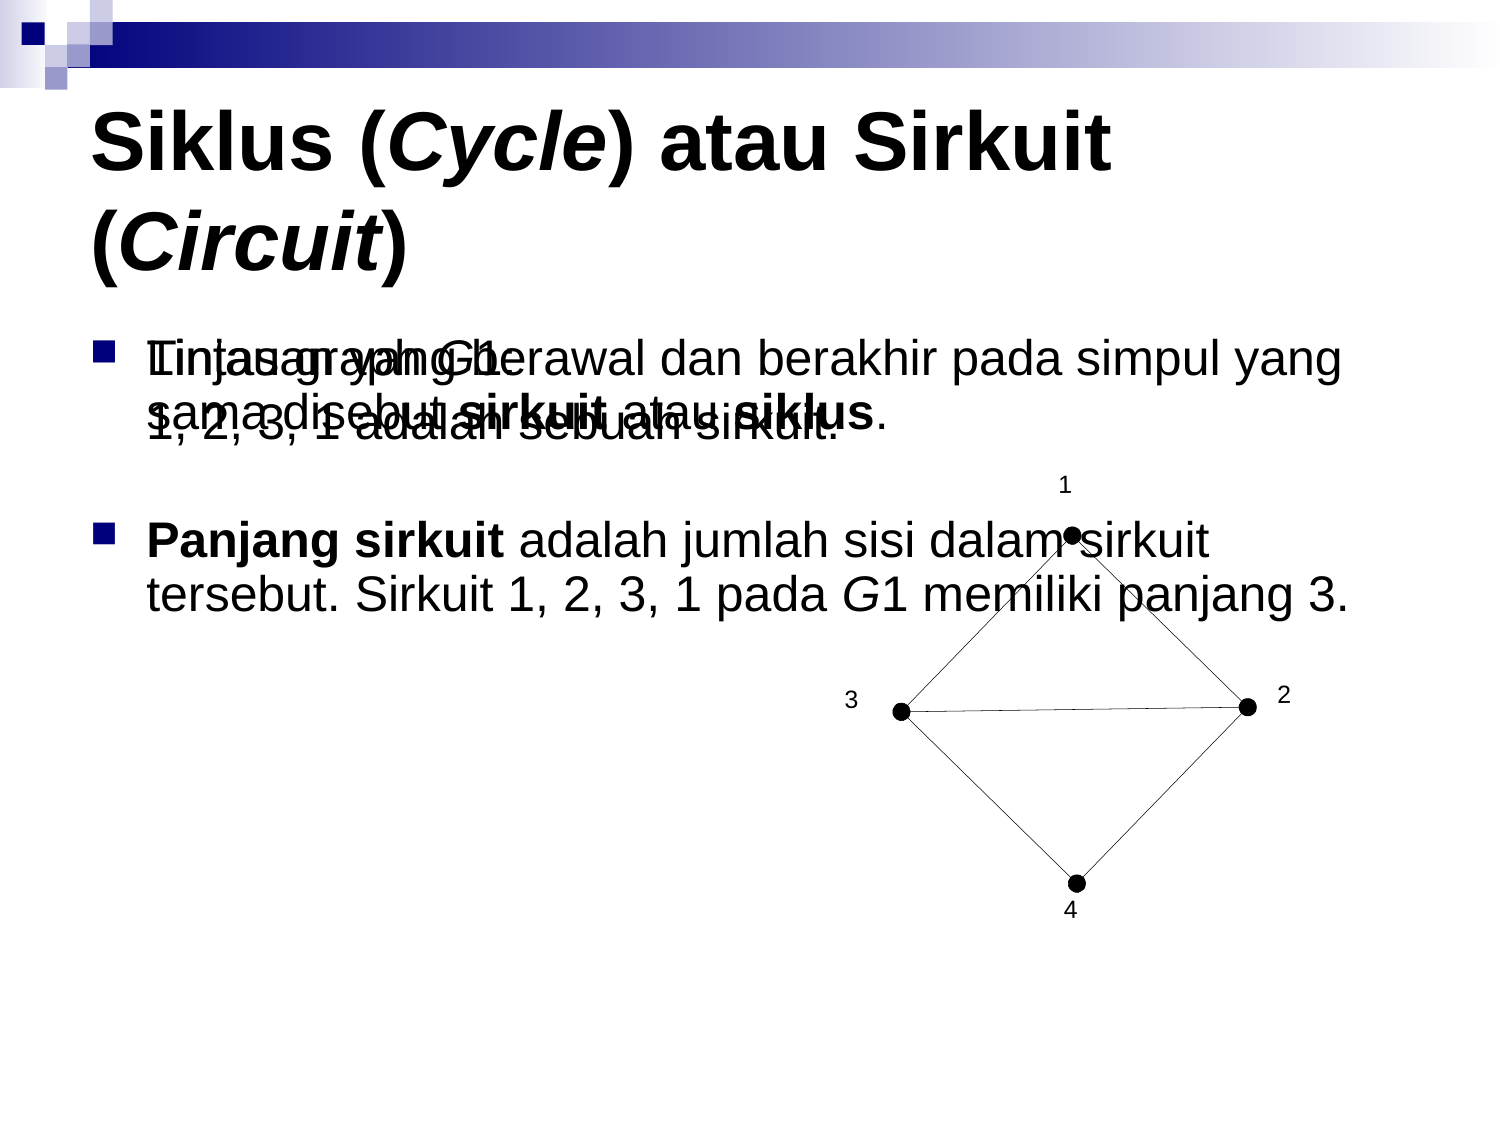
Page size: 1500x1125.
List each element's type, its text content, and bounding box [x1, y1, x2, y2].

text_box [844, 467, 1305, 937]
list Tinjau graph G1: 1, 2, 3, 1 adalah sebuah sirkuit. [74, 324, 1426, 963]
title Siklus (Cycle) atau Sirkuit (Circuit) [74, 74, 1426, 301]
